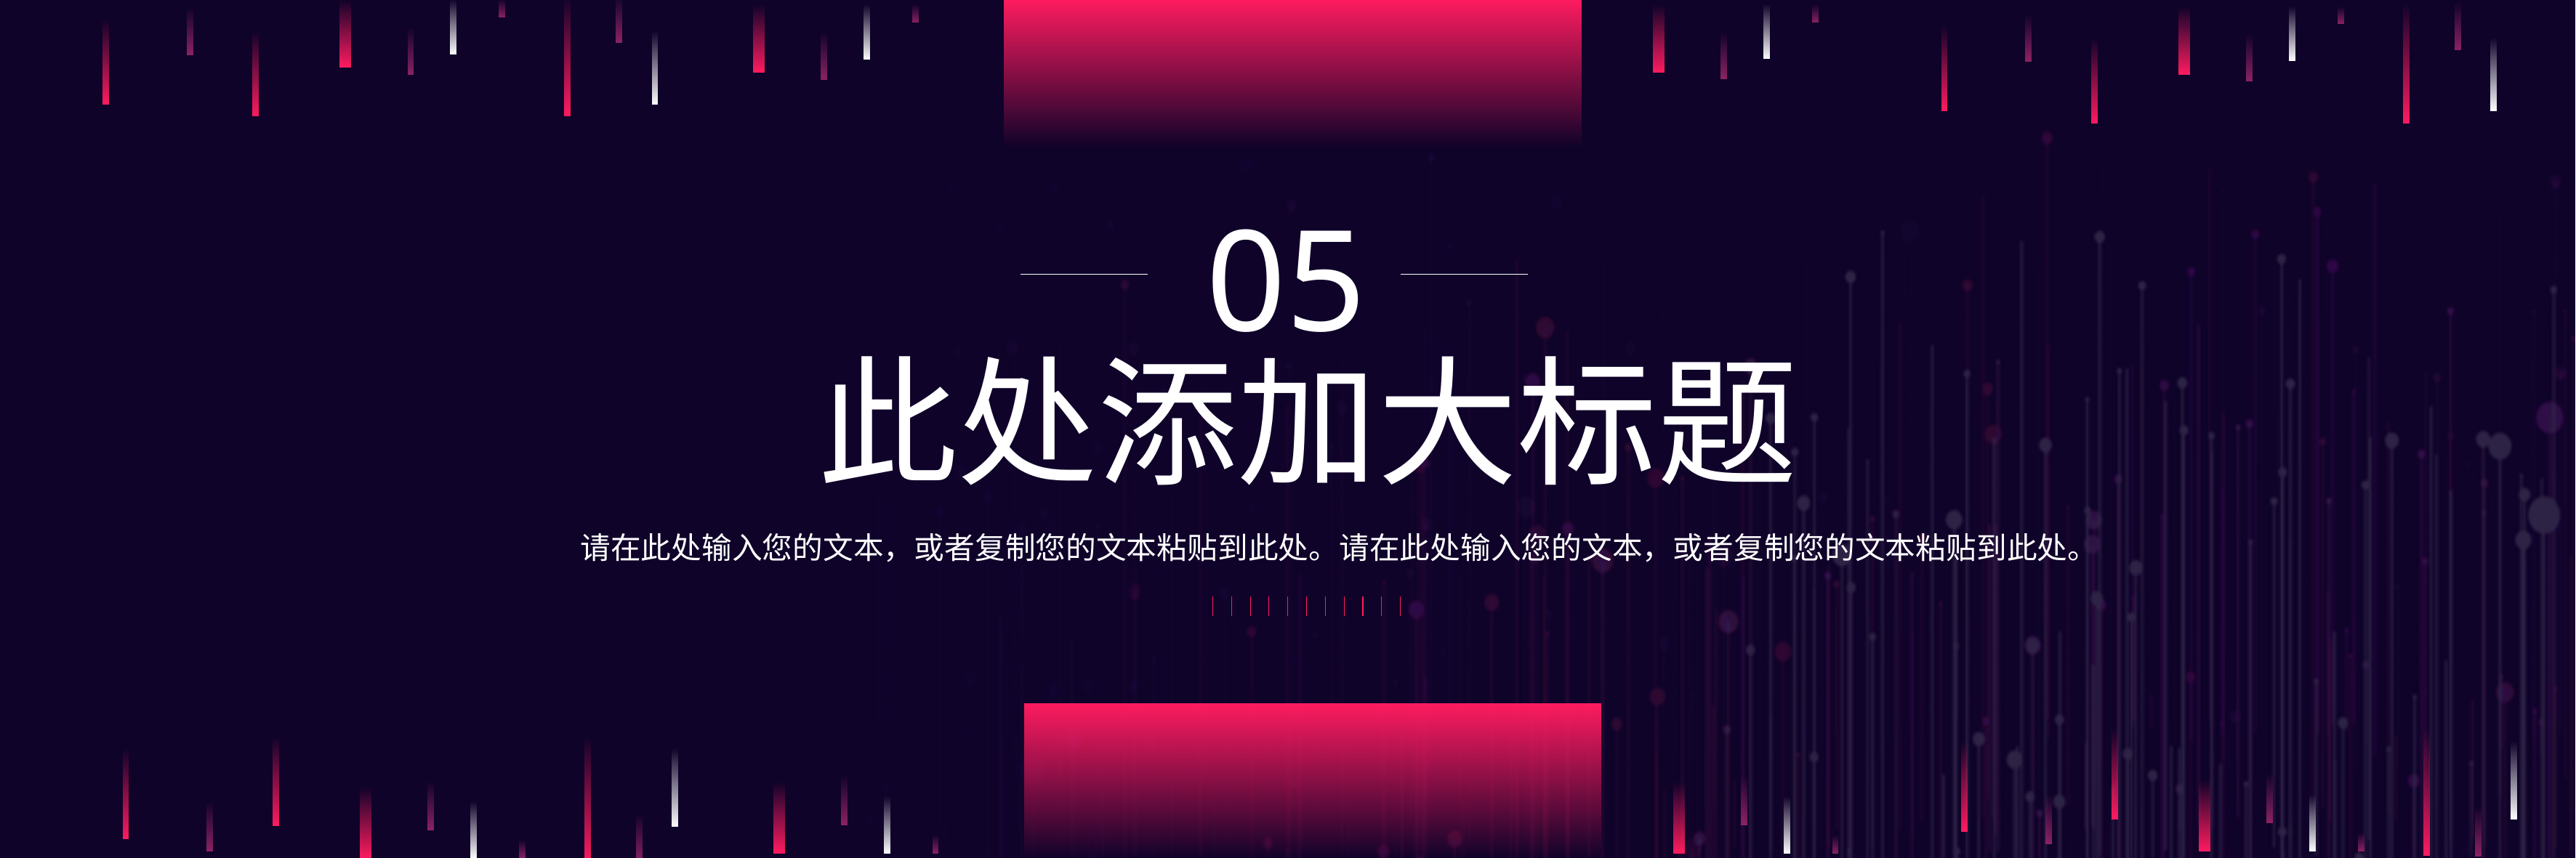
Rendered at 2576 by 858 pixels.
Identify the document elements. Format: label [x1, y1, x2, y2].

text_box [122, 703, 2517, 858]
text_box [563, 185, 2115, 616]
text_box [102, 0, 2497, 147]
text_box [0, 0, 2576, 858]
